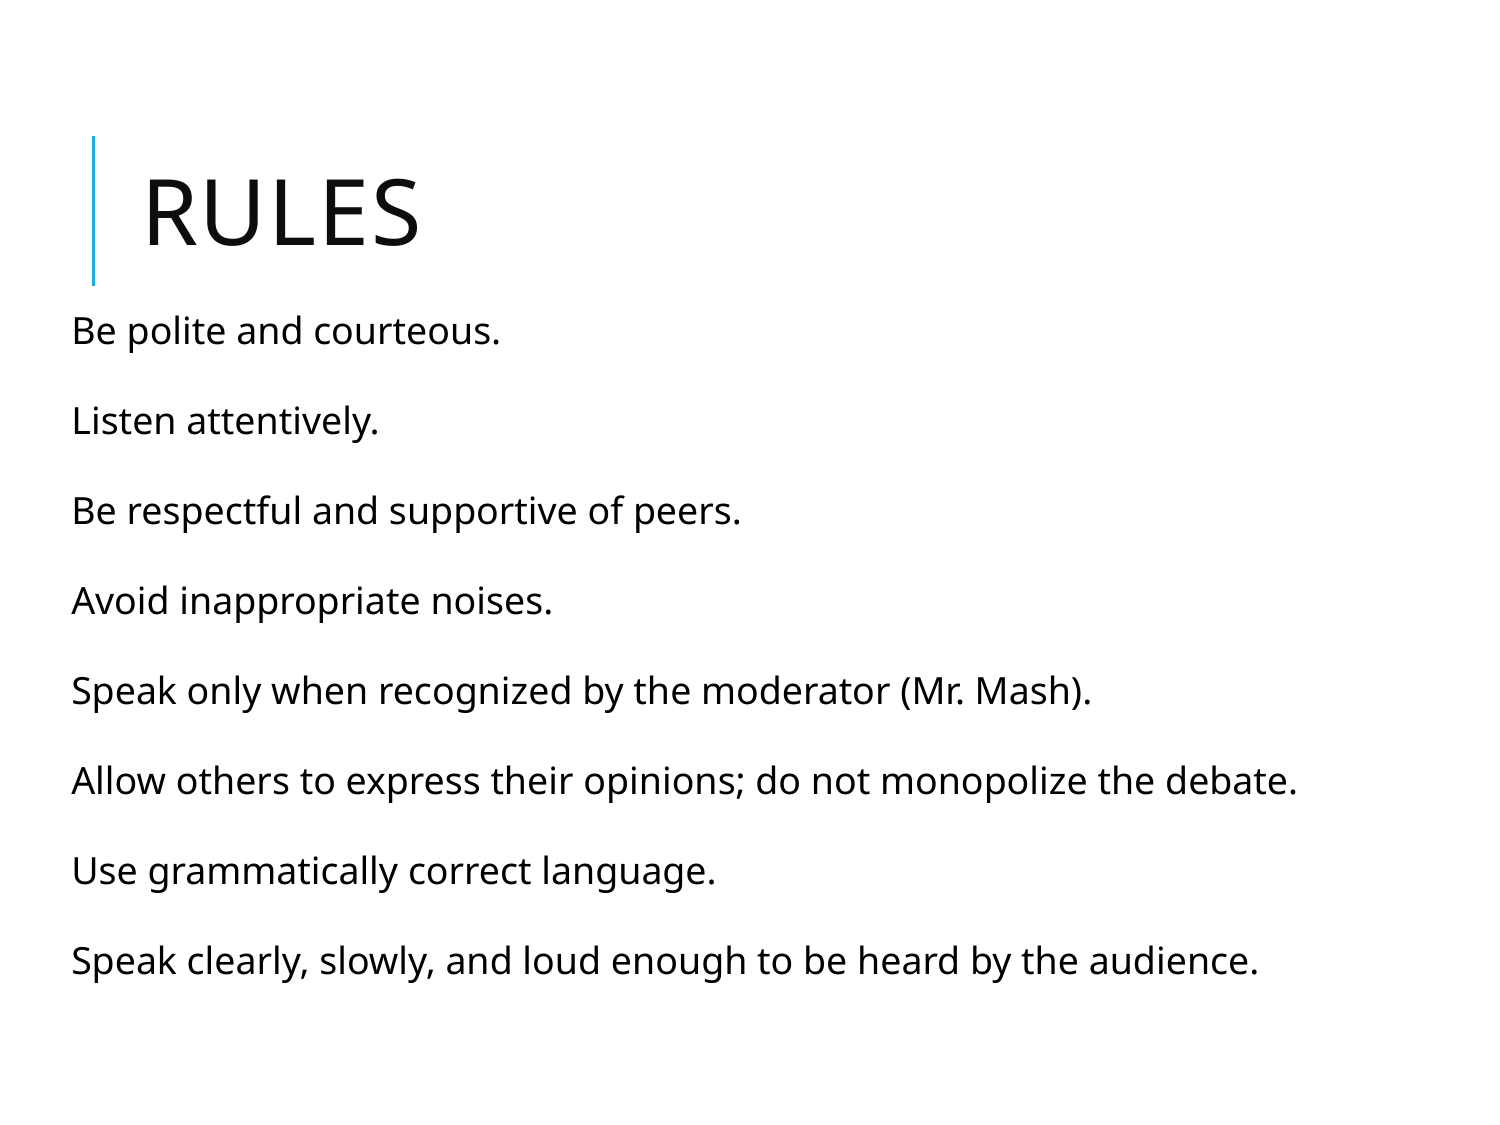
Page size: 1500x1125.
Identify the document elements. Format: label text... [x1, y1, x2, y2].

title Rules [126, 96, 1322, 342]
text_box Be polite and courteous. Listen attentively. Be respectful and supportive of peers. Avoid inappropriate noises. Speak only when recognized by the moderator (Mr. Mash). Allow others to express their opinions; do not monopolize the debate. Use grammatically correct language. Speak clearly, slowly, and loud enough to be heard by the audience. [56, 299, 1315, 990]
